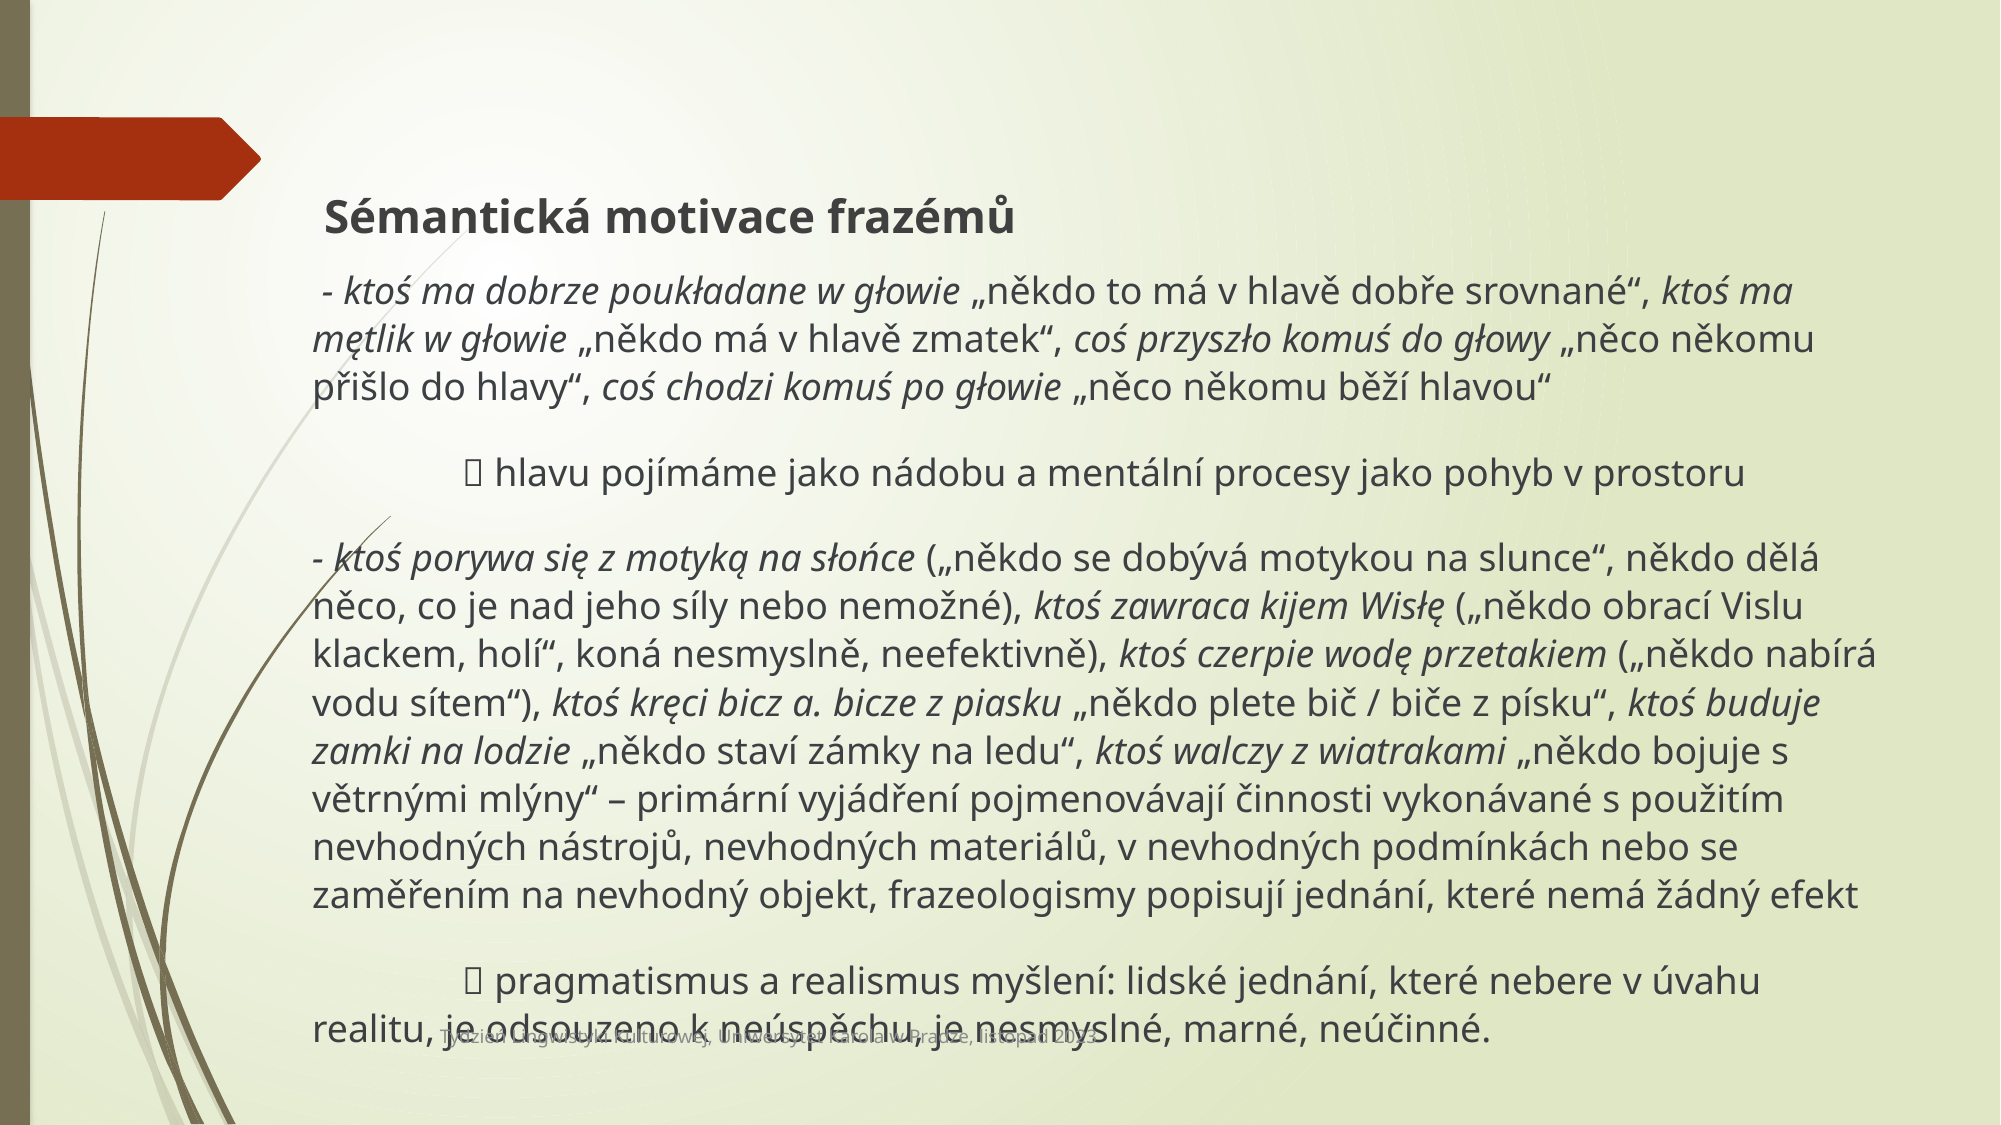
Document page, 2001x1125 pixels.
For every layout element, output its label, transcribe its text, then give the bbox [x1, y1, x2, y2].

list Sémantická motivace frazémů - ktoś ma dobrze poukładane w głowie „někdo to má v hlavě dobře srovnané“, ktoś ma mętlik w głowie „někdo má v hlavě zmatek“, coś przyszło komuś do głowy „něco někomu přišlo do hlavy“, coś chodzi komuś po głowie „něco někomu běží hlavou“  hlavu pojímáme jako nádobu a mentální procesy jako pohyb v prostoru - ktoś porywa się z motyką na słońce („někdo se dobývá motykou na slunce“, někdo dělá něco, co je nad jeho síly nebo nemožné), ktoś zawraca kijem Wisłę („někdo obrací Vislu klackem, holí“, koná nesmyslně, neefektivně), ktoś czerpie wodę przetakiem („někdo nabírá vodu sítem“), ktoś kręci bicz a. bicze z piasku „někdo plete bič / biče z písku“, ktoś buduje zamki na lodzie „někdo staví zámky na ledu“, ktoś walczy z wiatrakami „někdo bojuje s větrnými mlýny“ – primární vyjádření pojmenovávají činnosti vykonávané s použitím nevhodných nástrojů, nevhodných materiálů, v nevhodných podmínkách nebo se zaměřením na nevhodný objekt, frazeologismy popisují jednání, které nemá žádný efekt  pragmatismus a realismus myšlení: lidské jednání, které nebere v úvahu realitu, je odsouzeno k neúspěchu, je nesmyslné, marné, neúčinné. [297, 159, 1900, 1067]
footer Tydzień Lingwistyki Kulturowej, Uniwersytet Karola w Pradze, listopad 2023 [424, 1006, 1675, 1067]
